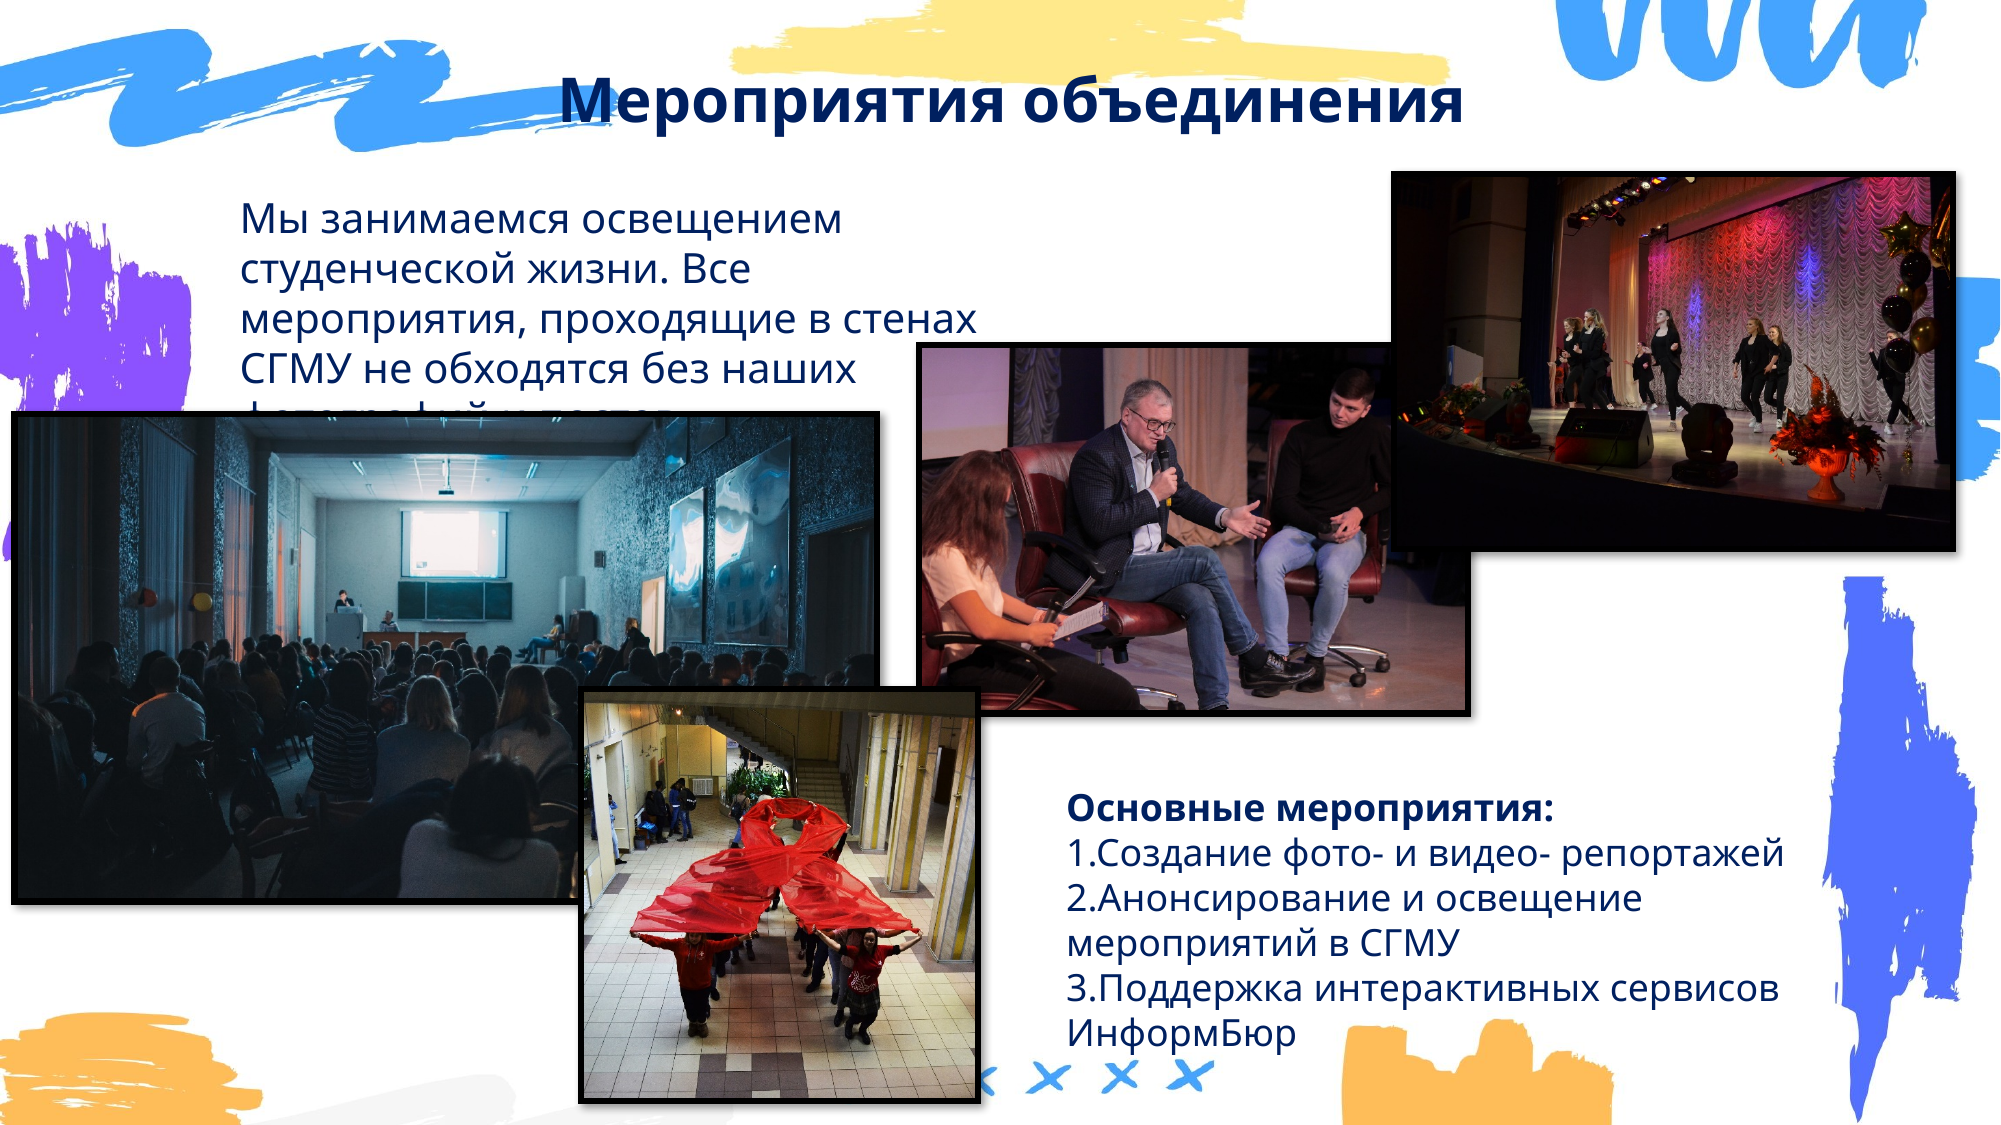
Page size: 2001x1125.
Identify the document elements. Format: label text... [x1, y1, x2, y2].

title Мероприятия объединения [150, 60, 1875, 218]
text_box Мы занимаемся освещением студенческой жизни. Все мероприятия, проходящие в стенах СГМУ не обходятся без наших фотографий и постов. [224, 183, 1052, 449]
text_box Основные мероприятия: 1.Создание фото- и видео- репортажей 2.Анонсирование и освещение мероприятий в СГМУ 3.Поддержка интерактивных сервисов ИнформБюр [1051, 776, 1840, 1061]
picture [0, 0, 2001, 1125]
